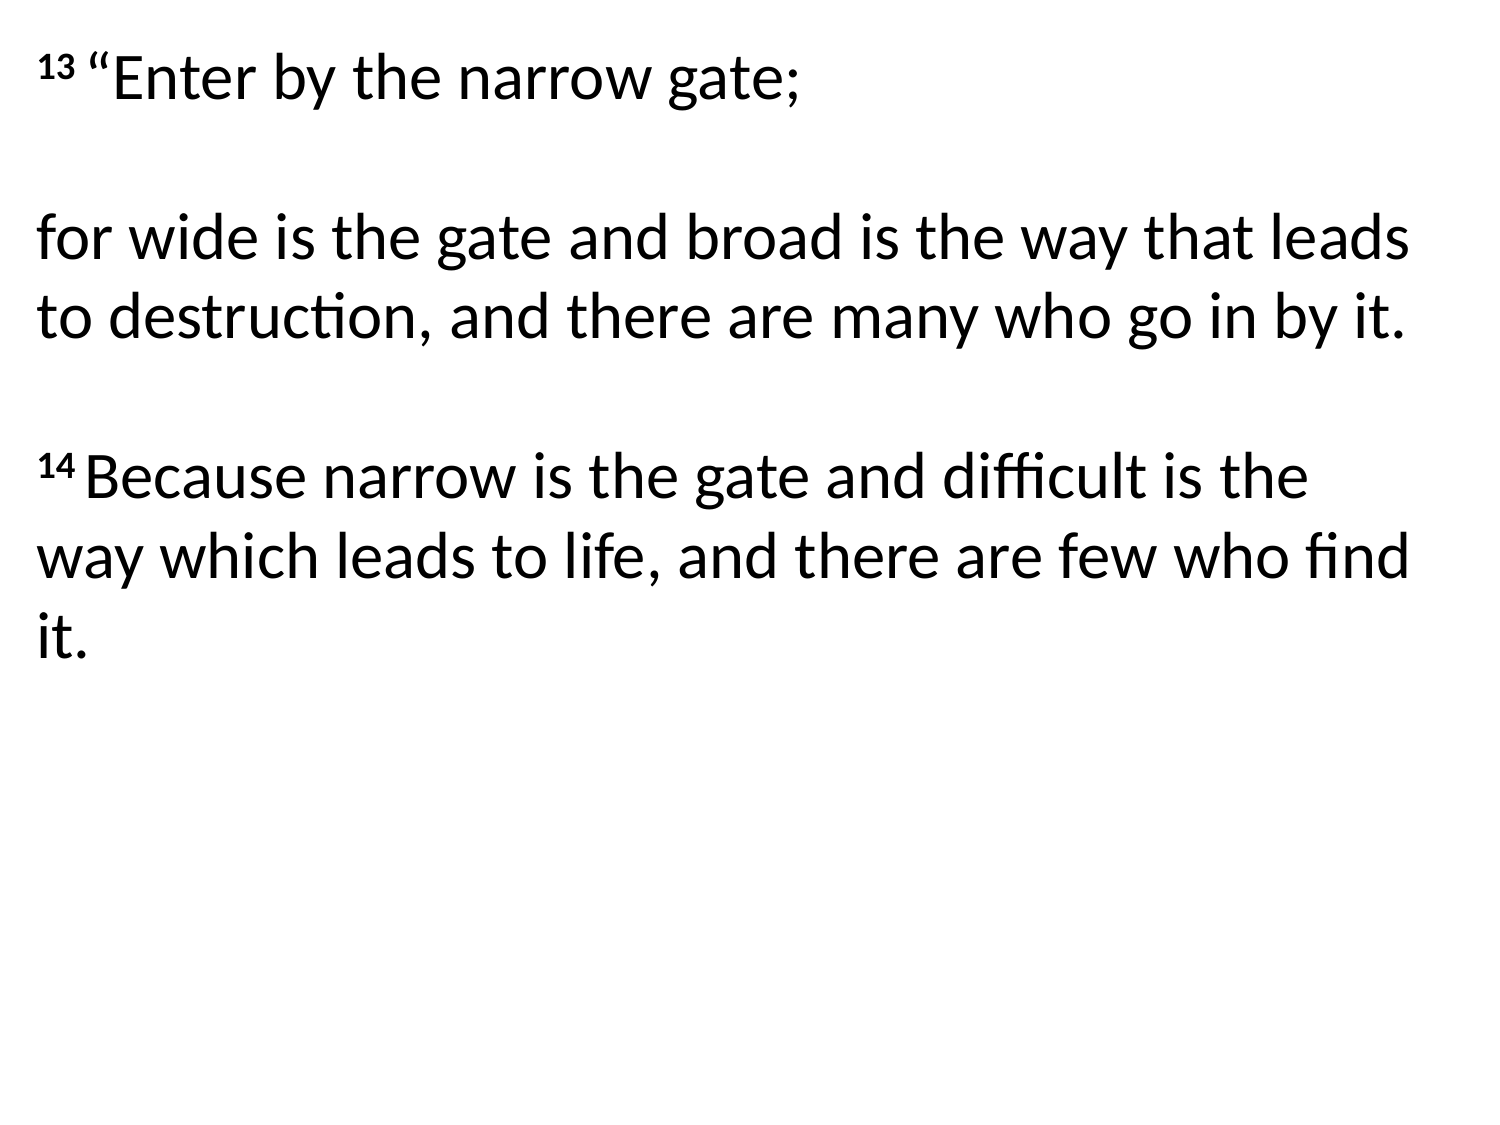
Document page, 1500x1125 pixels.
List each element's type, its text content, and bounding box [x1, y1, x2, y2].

text_box 13 “Enter by the narrow gate; for wide is the gate and broad is the way that leads to destruction, and there are many who go in by it. 14 Because narrow is the gate and difficult is the way which leads to life, and there are few who find it. [21, 25, 1446, 680]
